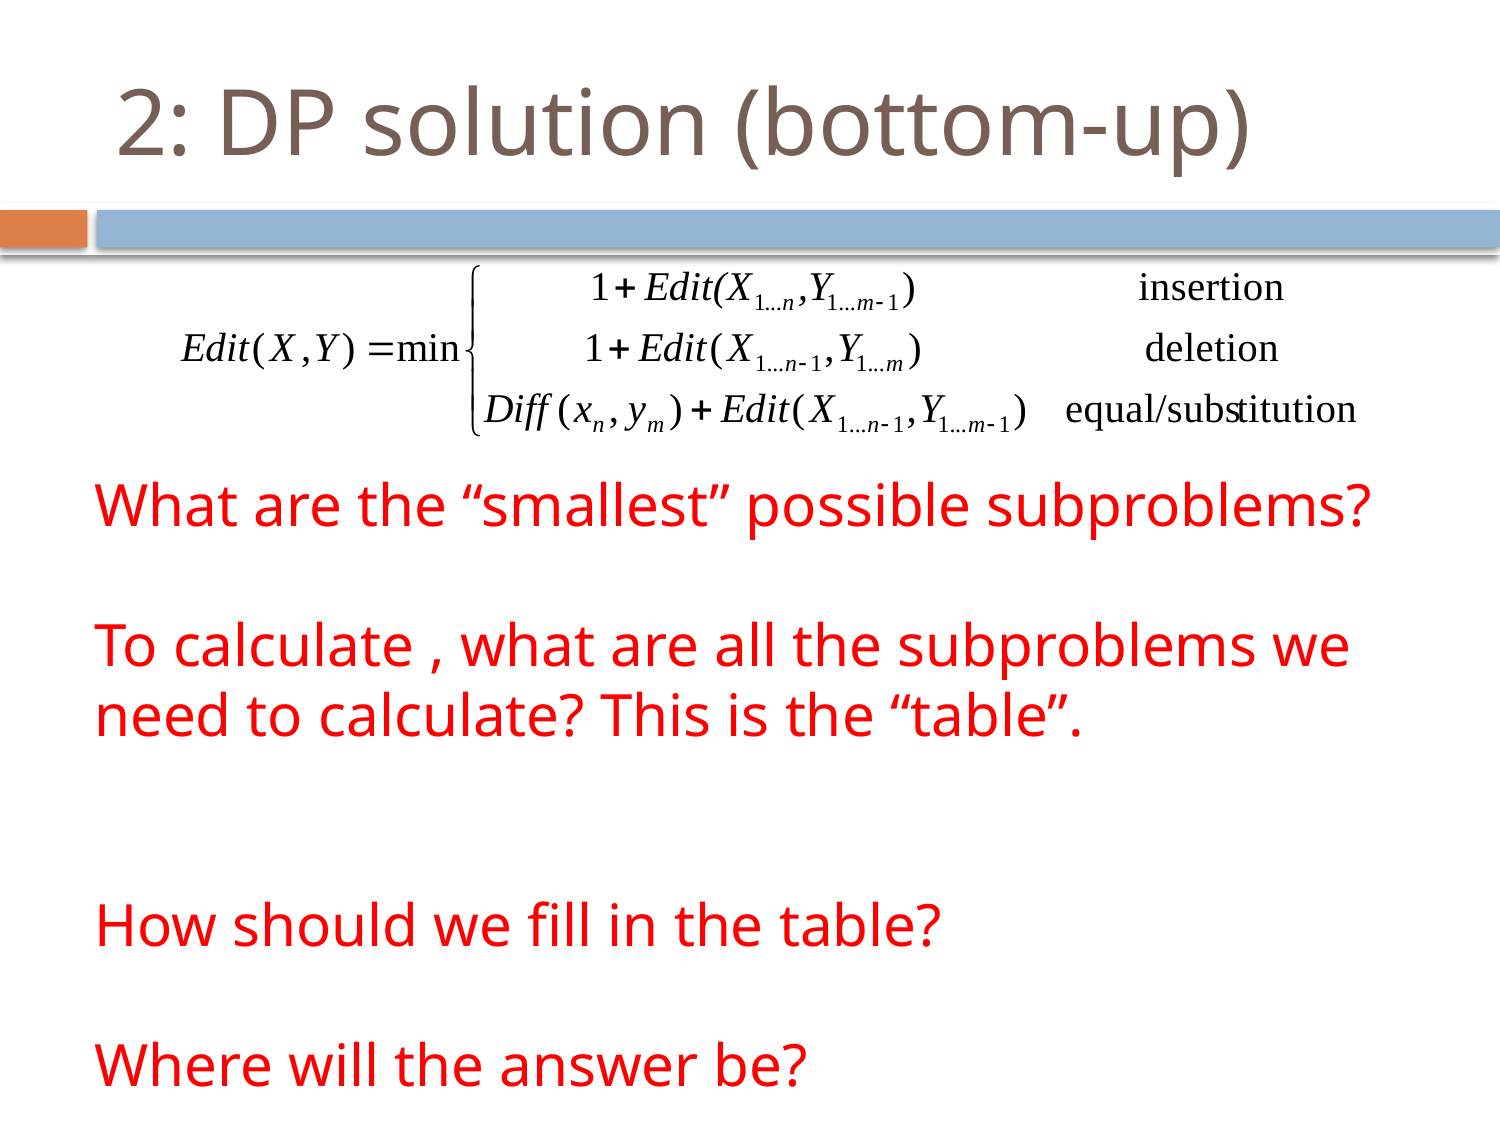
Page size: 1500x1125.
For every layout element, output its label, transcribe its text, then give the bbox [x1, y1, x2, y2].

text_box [173, 255, 1366, 447]
title 2: DP solution (bottom-up) [100, 37, 1438, 200]
